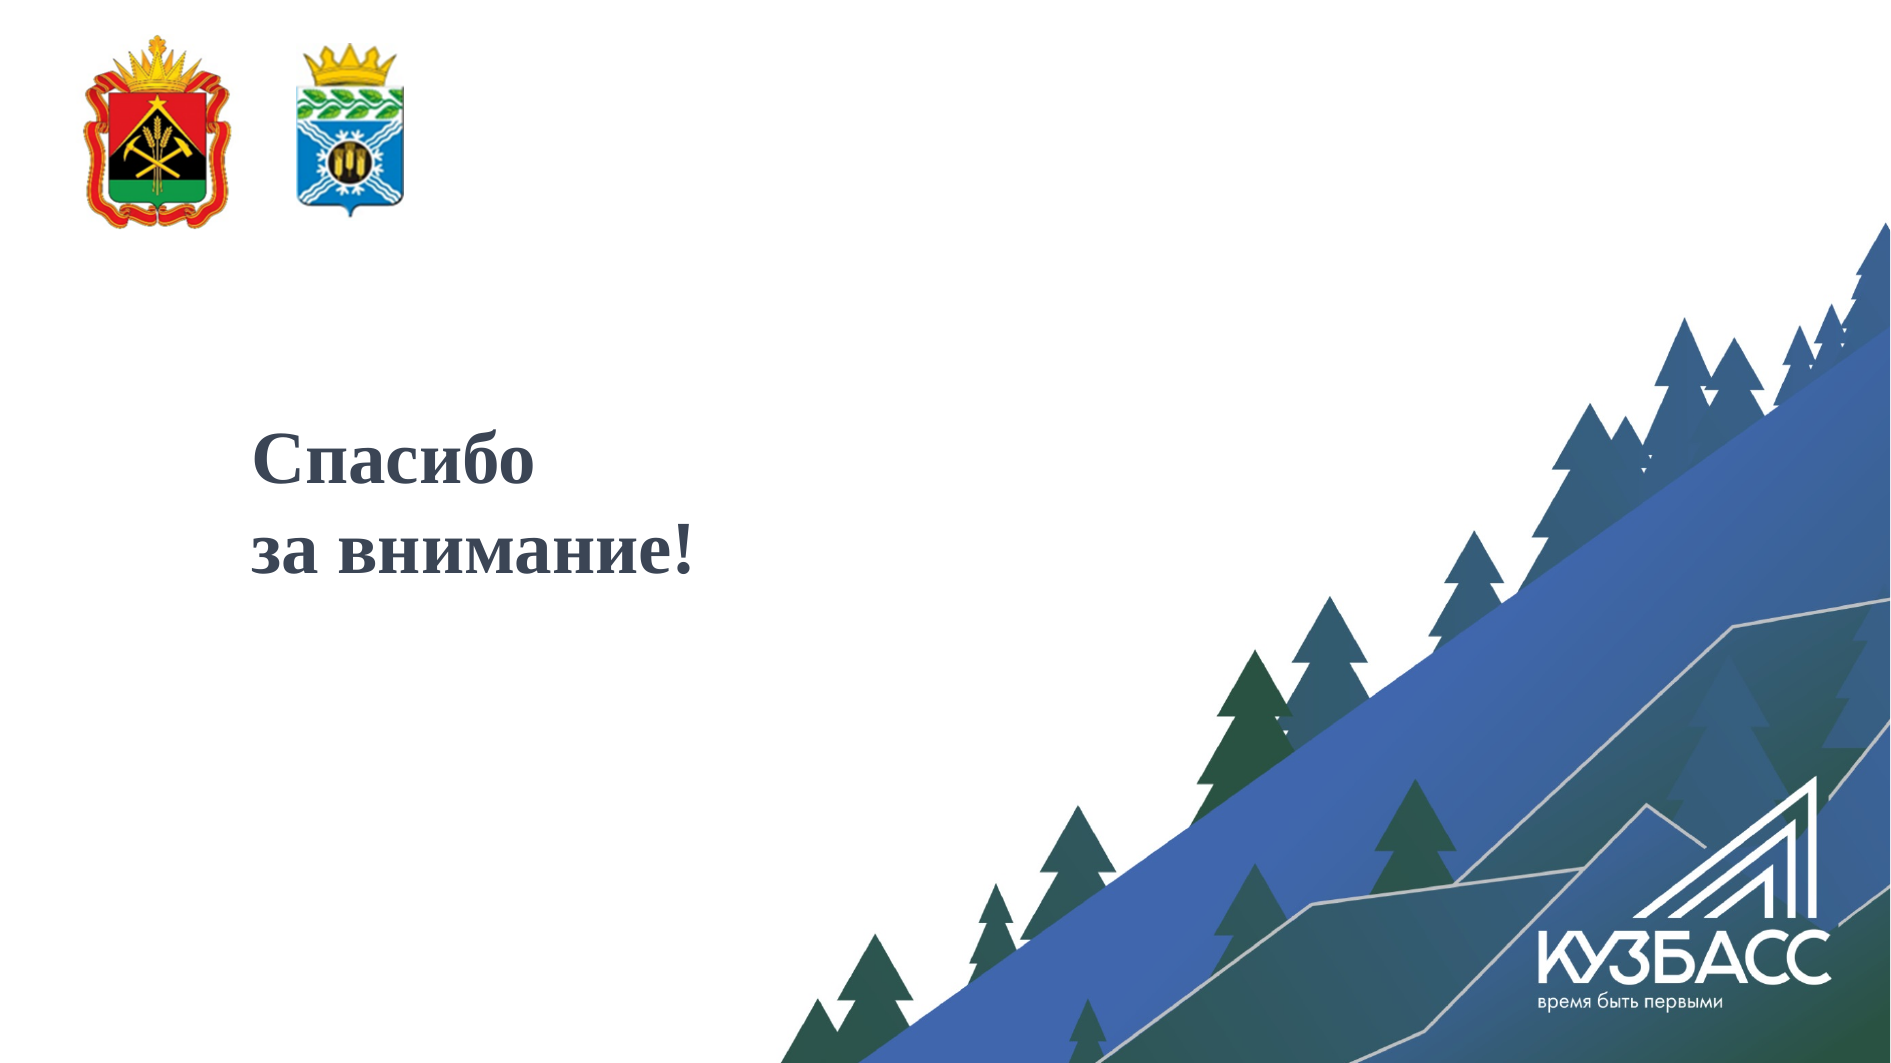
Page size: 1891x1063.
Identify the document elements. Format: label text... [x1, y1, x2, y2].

picture [11, 0, 1891, 1063]
text_box Спасибо за внимание! [236, 401, 324, 597]
